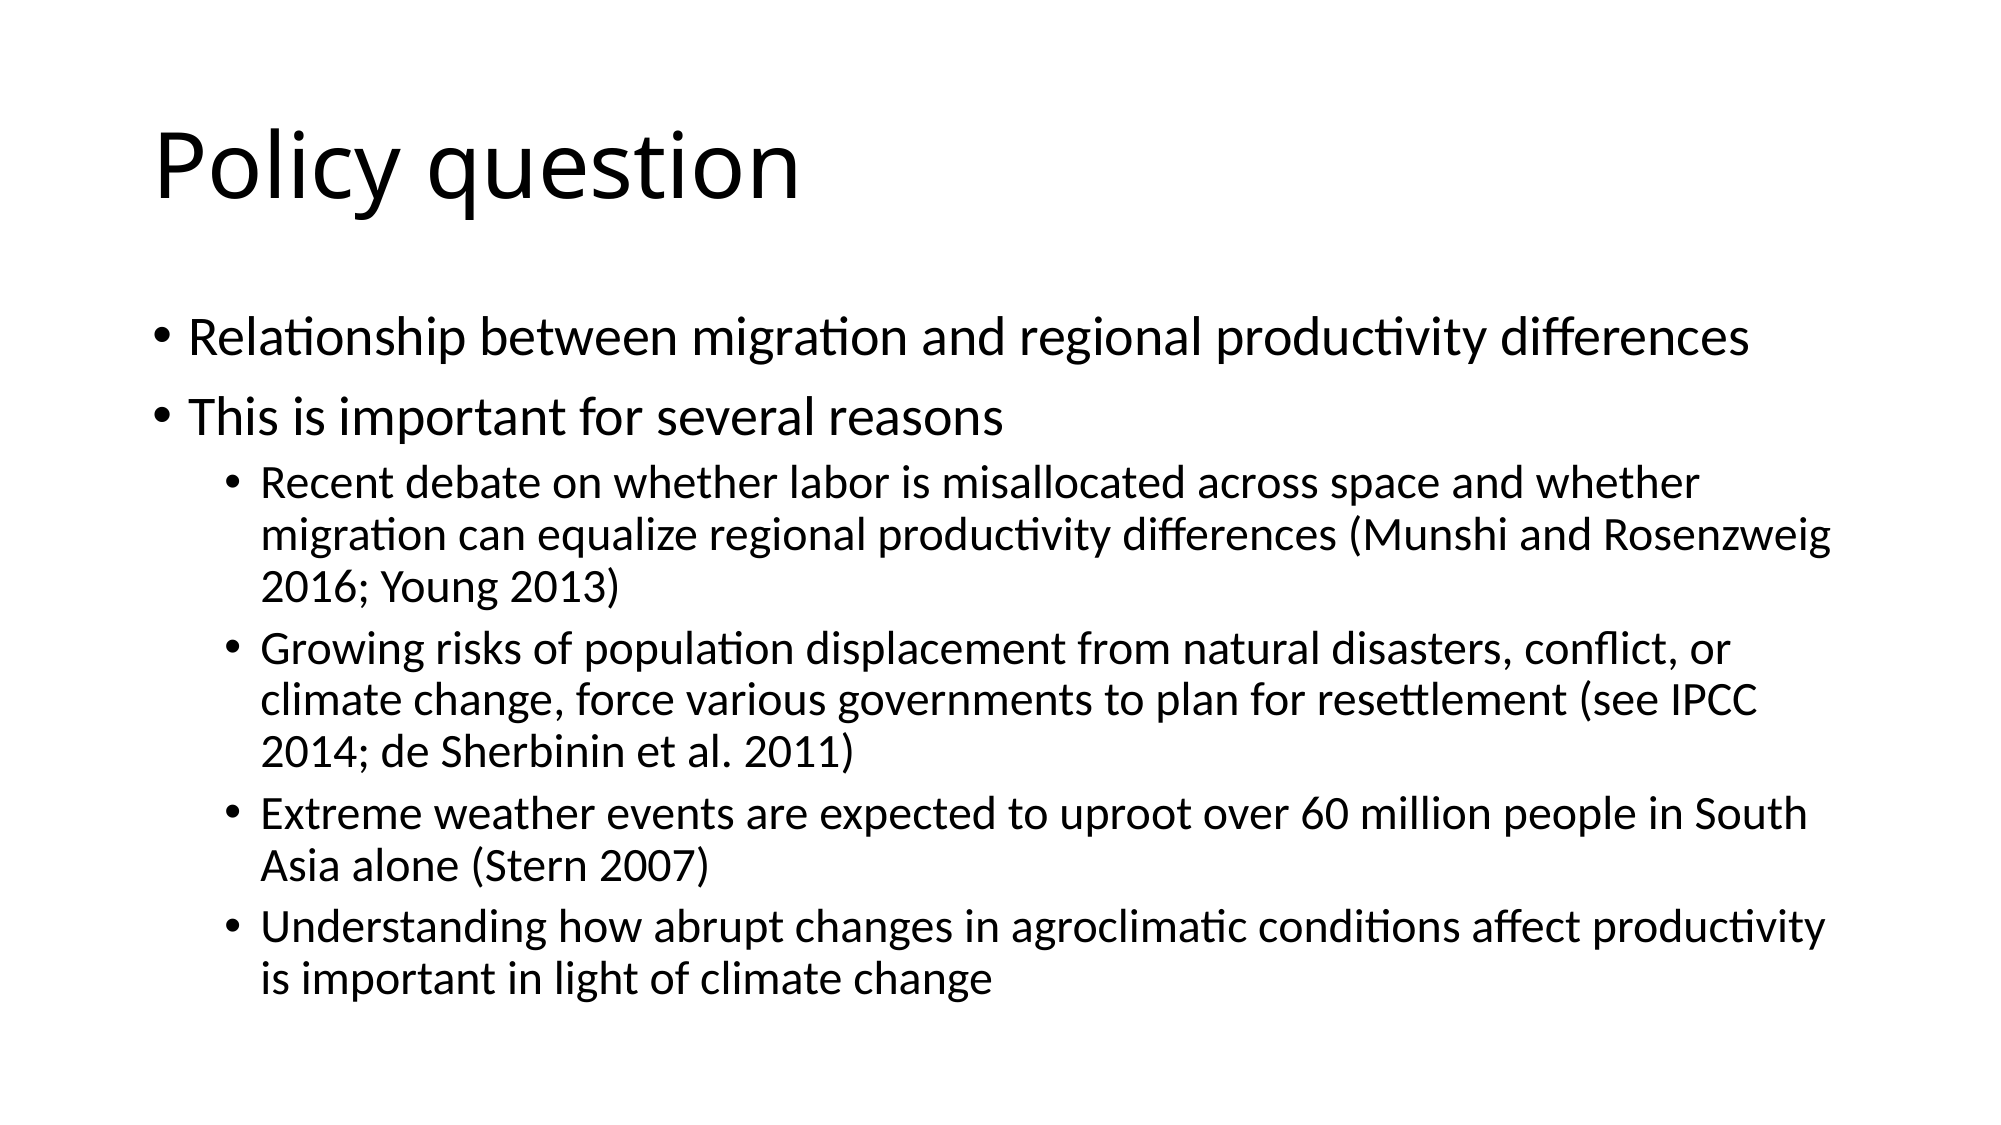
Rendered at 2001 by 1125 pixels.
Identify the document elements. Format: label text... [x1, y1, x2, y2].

list Relationship between migration and regional productivity differences This is important for several reasons Recent debate on whether labor is misallocated across space and whether migration can equalize regional productivity differences (Munshi and Rosenzweig 2016; Young 2013) Growing risks of population displacement from natural disasters, conflict, or climate change, force various governments to plan for resettlement (see IPCC 2014; de Sherbinin et al. 2011) Extreme weather events are expected to uproot over 60 million people in South Asia alone (Stern 2007) Understanding how abrupt changes in agroclimatic conditions affect productivity is important in light of climate change [137, 299, 1863, 1014]
title Policy question [137, 59, 1863, 278]
